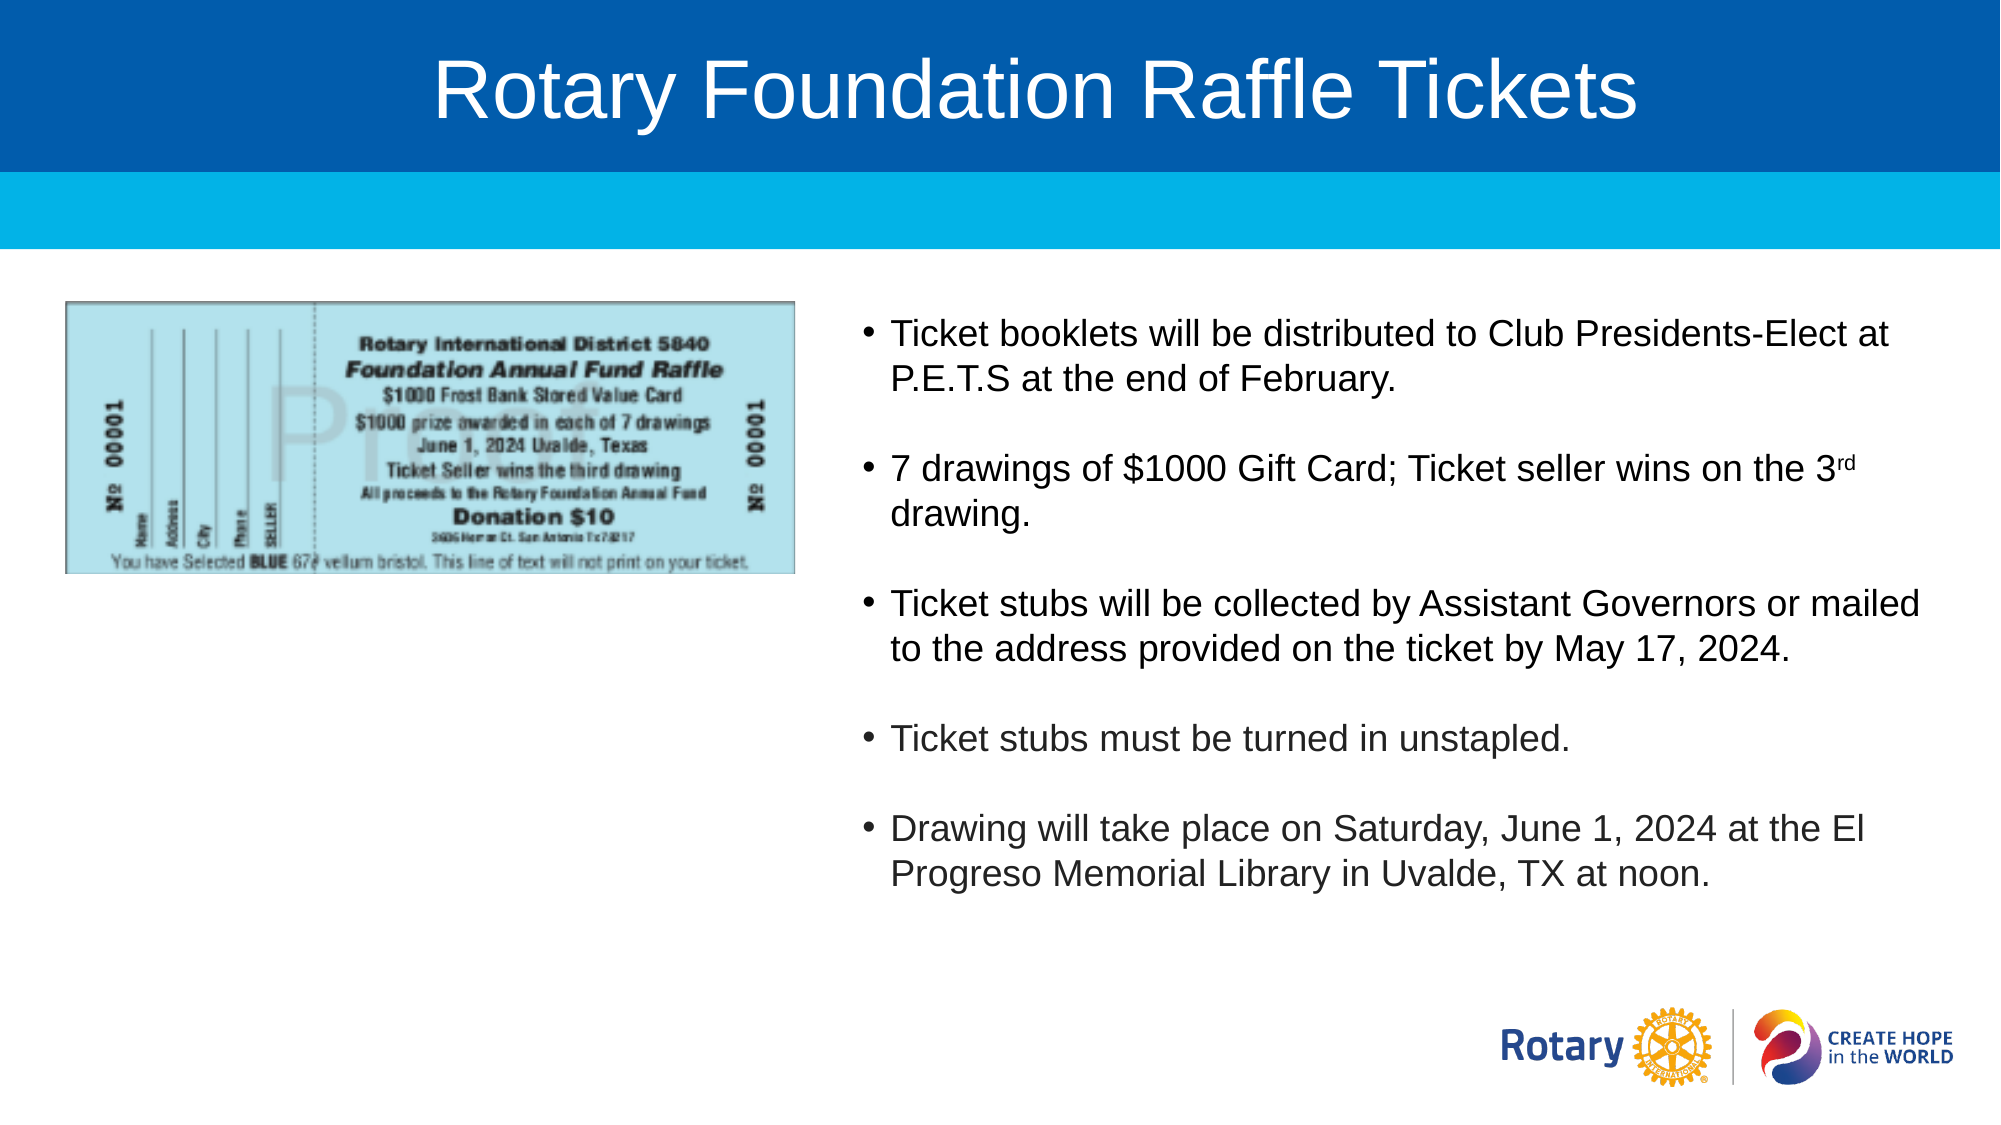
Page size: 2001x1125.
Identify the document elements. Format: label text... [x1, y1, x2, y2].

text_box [0, 0, 2000, 226]
picture [1487, 988, 1977, 1109]
text_box [0, 226, 2000, 250]
picture [65, 301, 796, 574]
text_box Ticket booklets will be distributed to Club Presidents-Elect at P.E.T.S at the end of February. 7 drawings of $1000 Gift Card; Ticket seller wins on the 3rd drawing. Ticket stubs will be collected by Assistant Governors or mailed to the address provided on the ticket by May 17, 2024. Ticket stubs must be turned in unstapled. Drawing will take place on Saturday, June 1, 2024 at the El Progreso Memorial Library in Uvalde, TX at noon. [854, 301, 1965, 1037]
